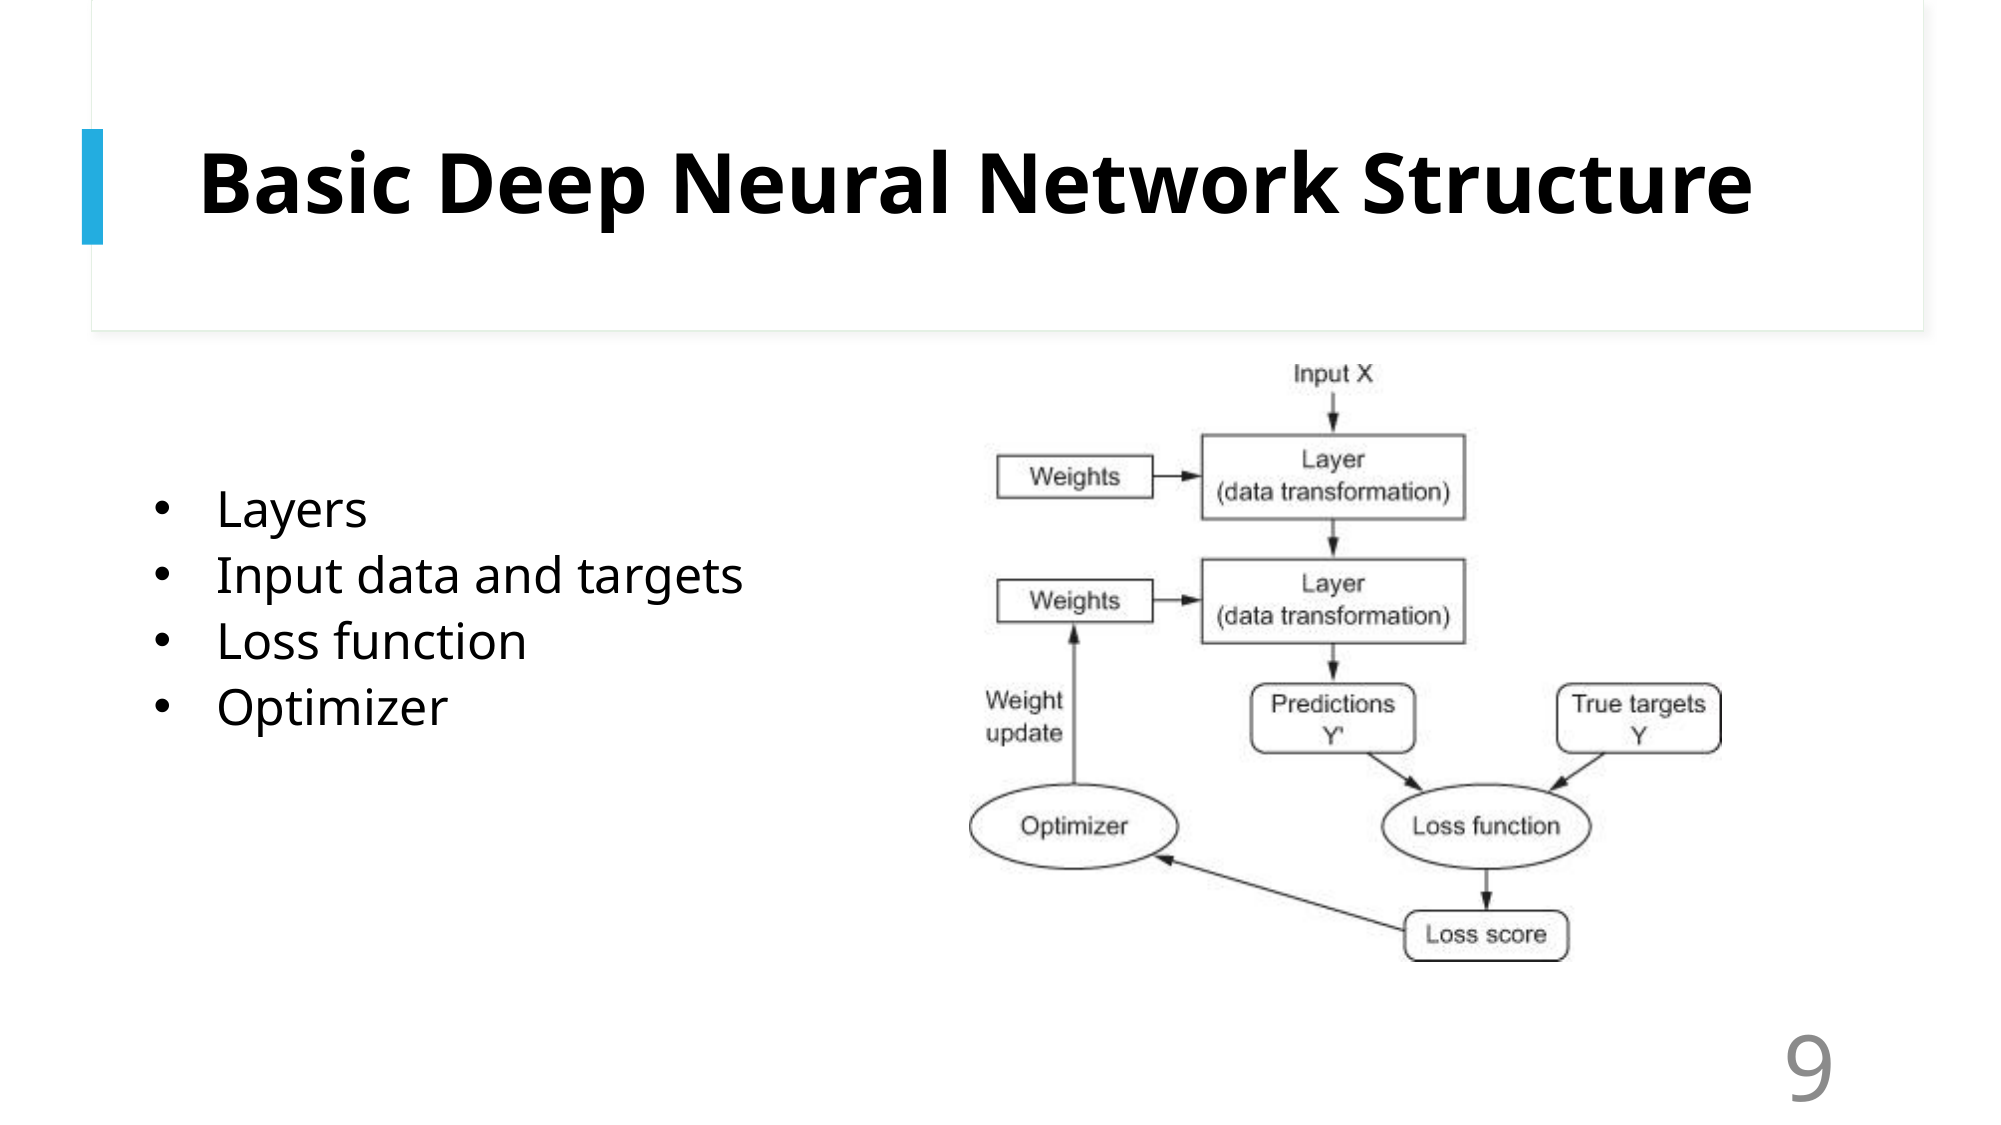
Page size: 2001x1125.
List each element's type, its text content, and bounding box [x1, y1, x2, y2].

title Basic Deep Neural Network Structure [183, 90, 1851, 284]
slide_number 9 [1401, 1042, 1851, 1103]
text_box Layers Input data and targets Loss function Optimizer [126, 388, 969, 938]
picture [969, 364, 1722, 962]
